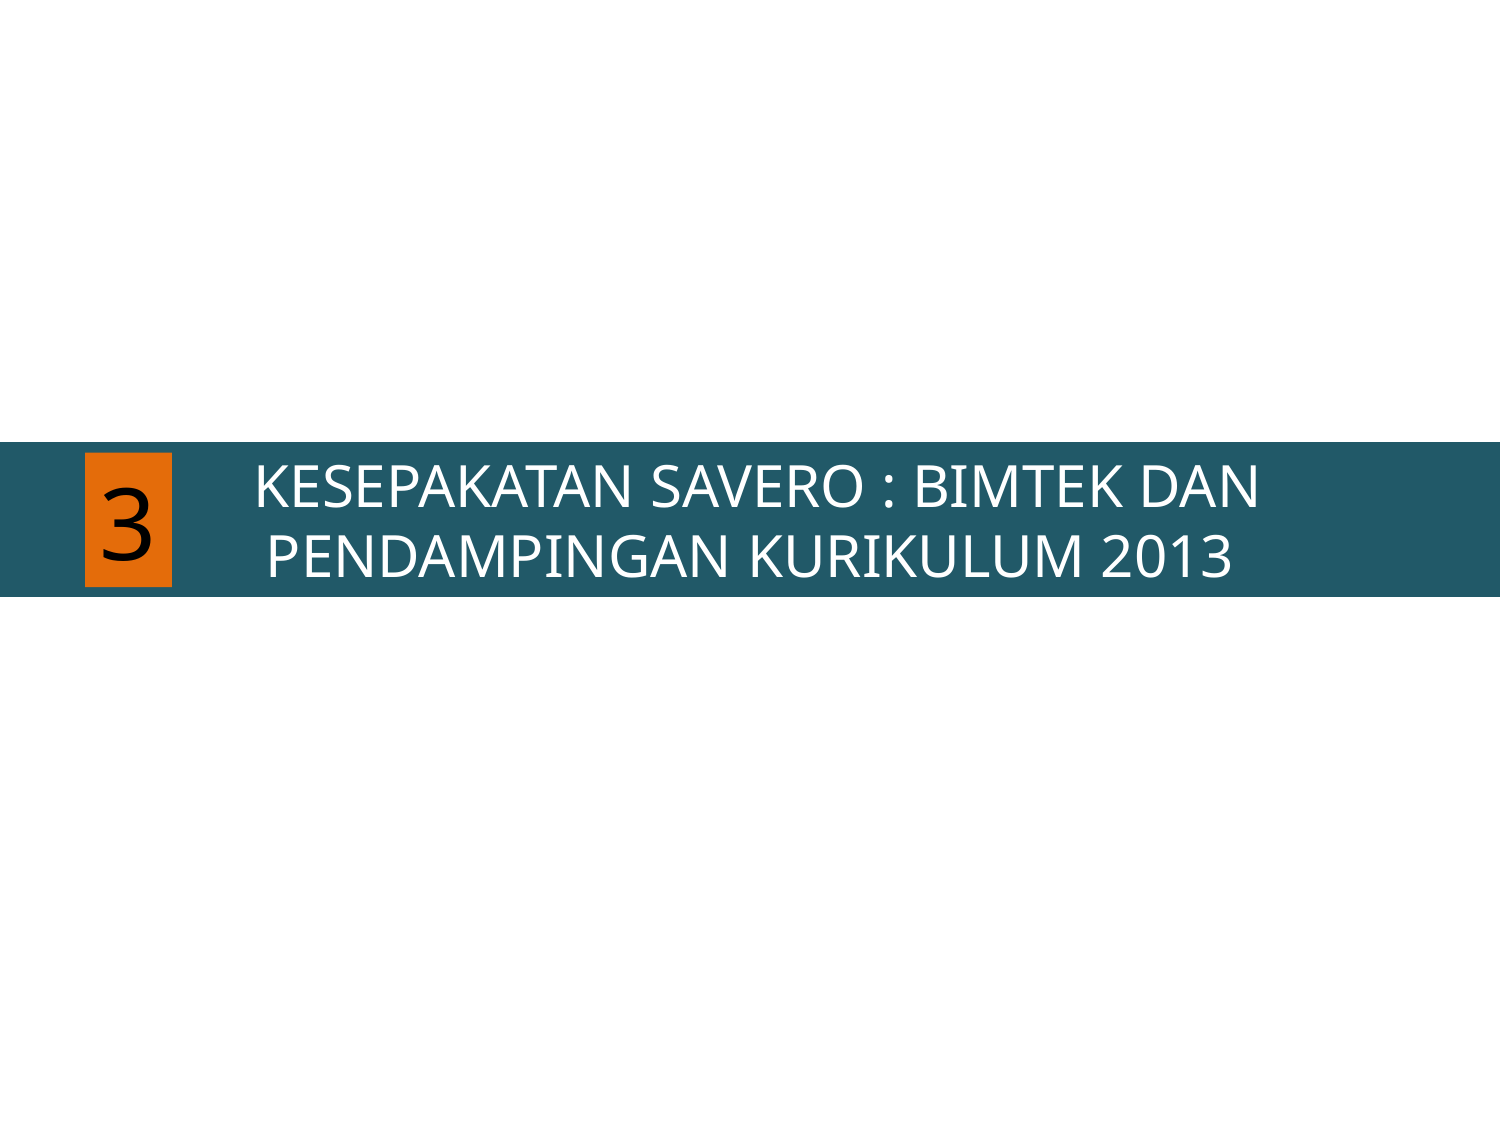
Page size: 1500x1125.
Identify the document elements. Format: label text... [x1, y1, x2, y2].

text_box 3 [85, 452, 172, 588]
text_box KESEPAKATAN SAVERO : BIMTEK DAN PENDAMPINGAN KURIKULUM 2013 [0, 442, 1500, 597]
